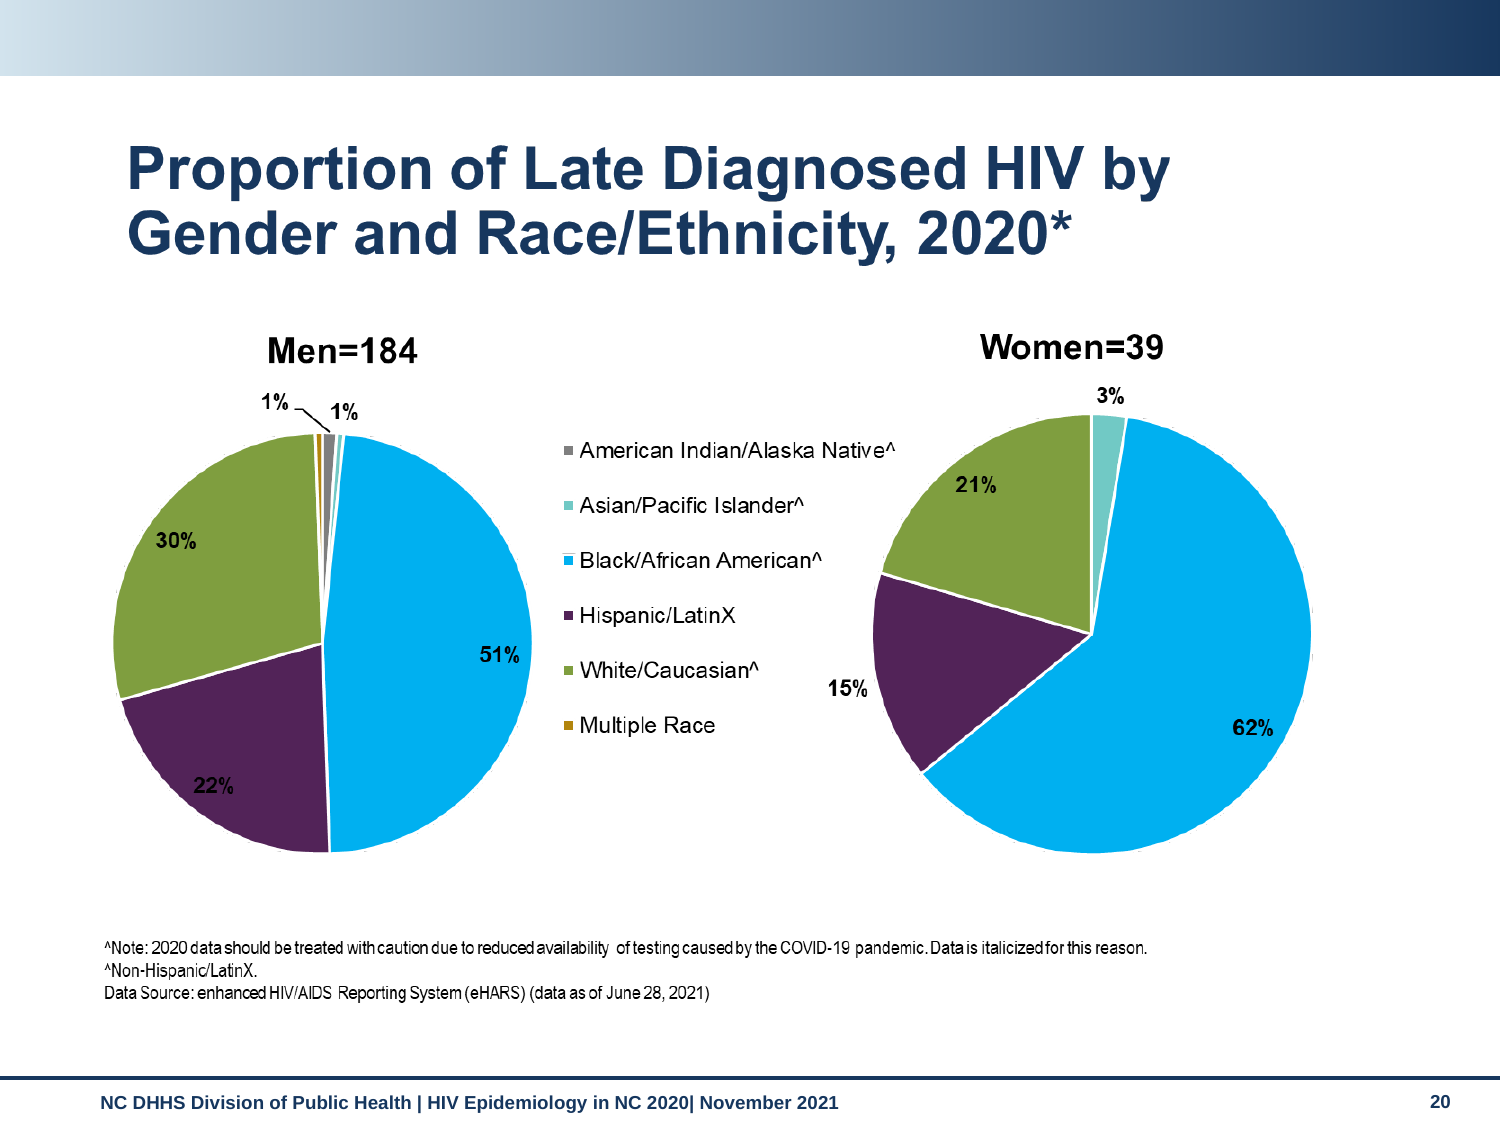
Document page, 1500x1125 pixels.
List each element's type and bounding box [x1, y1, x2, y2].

picture [0, 111, 1500, 1014]
